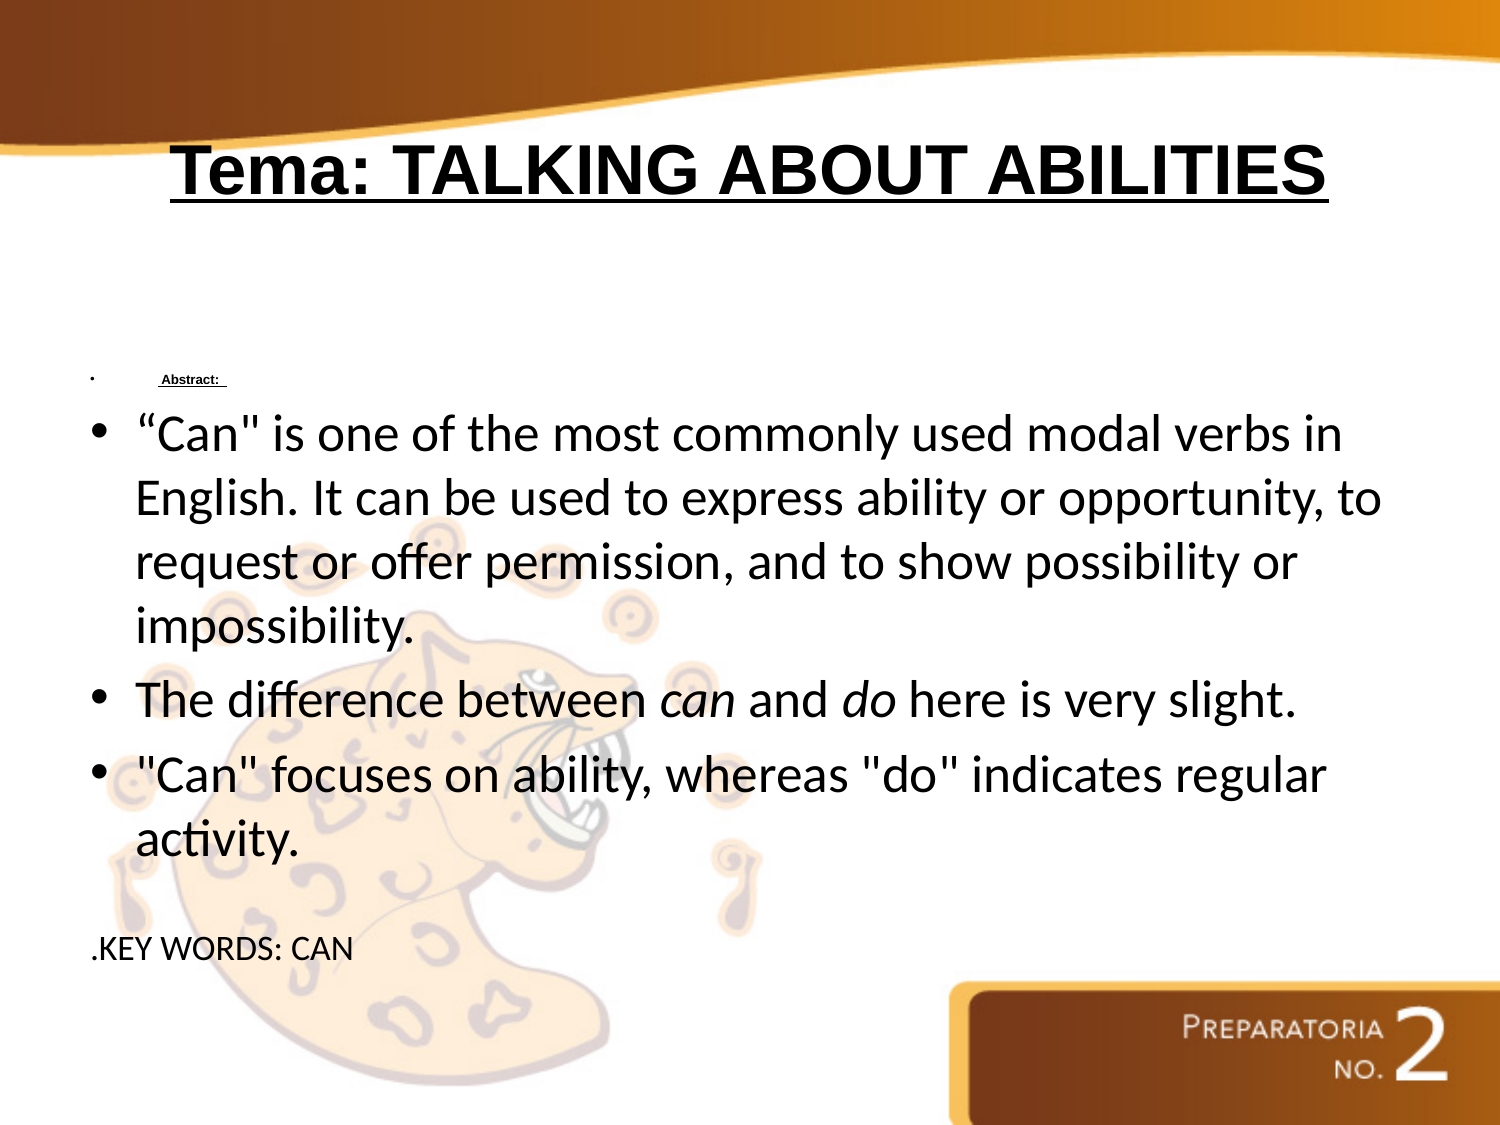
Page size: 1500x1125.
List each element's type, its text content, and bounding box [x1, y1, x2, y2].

picture [0, 0, 1500, 1125]
list Abstract: “Can" is one of the most commonly used modal verbs in English. It can be used to express ability or opportunity, to request or offer permission, and to show possibility or impossibility. The difference between can and do here is very slight. "Can" focuses on ability, whereas "do" indicates regular activity. .KEY WORDS: CAN [75, 326, 1425, 1005]
title Tema: TALKING ABOUT ABILITIES [75, 115, 1424, 303]
